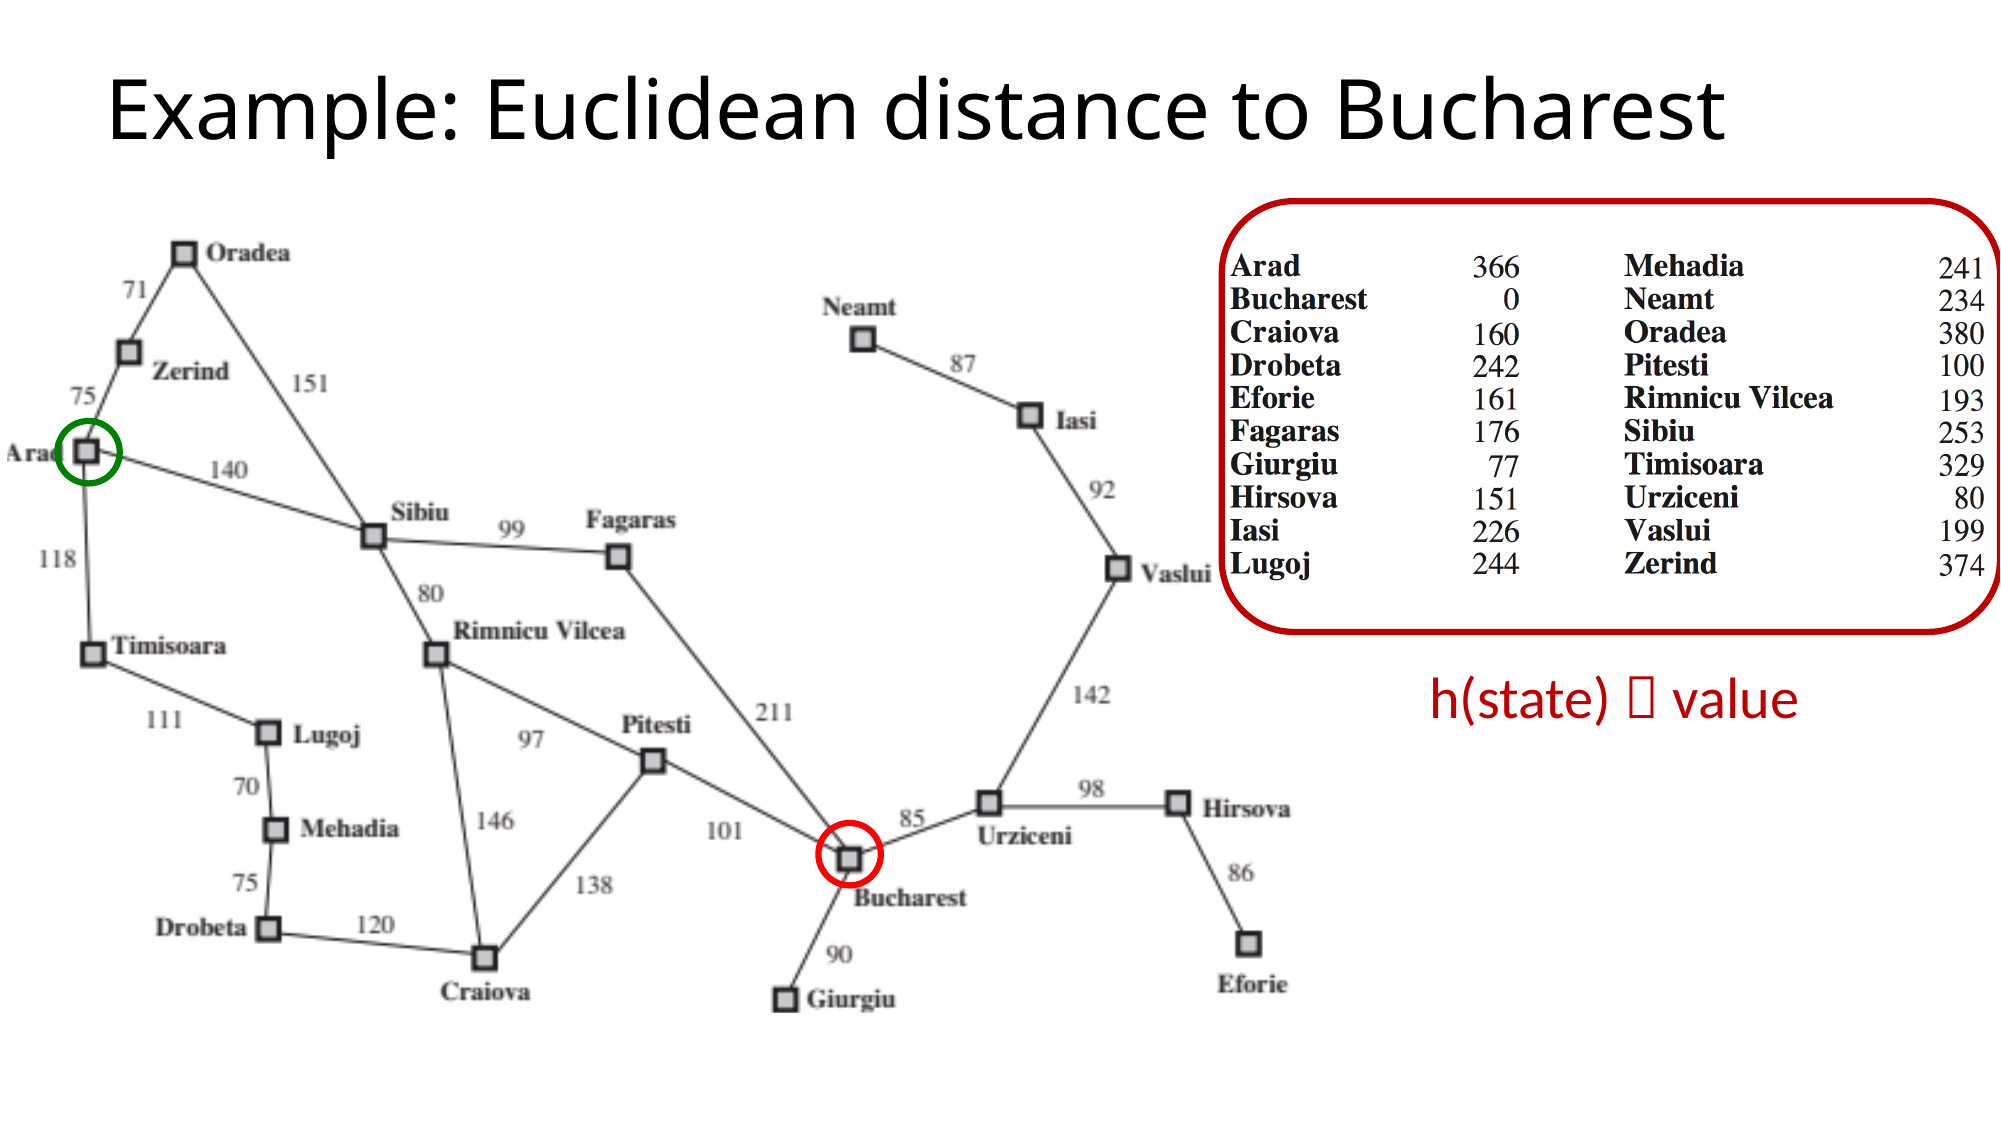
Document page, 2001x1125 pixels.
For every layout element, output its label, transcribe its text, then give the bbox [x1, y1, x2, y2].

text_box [7, 237, 1293, 1013]
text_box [1221, 201, 2000, 739]
title Example: Euclidean distance to Bucharest [90, 60, 1816, 164]
